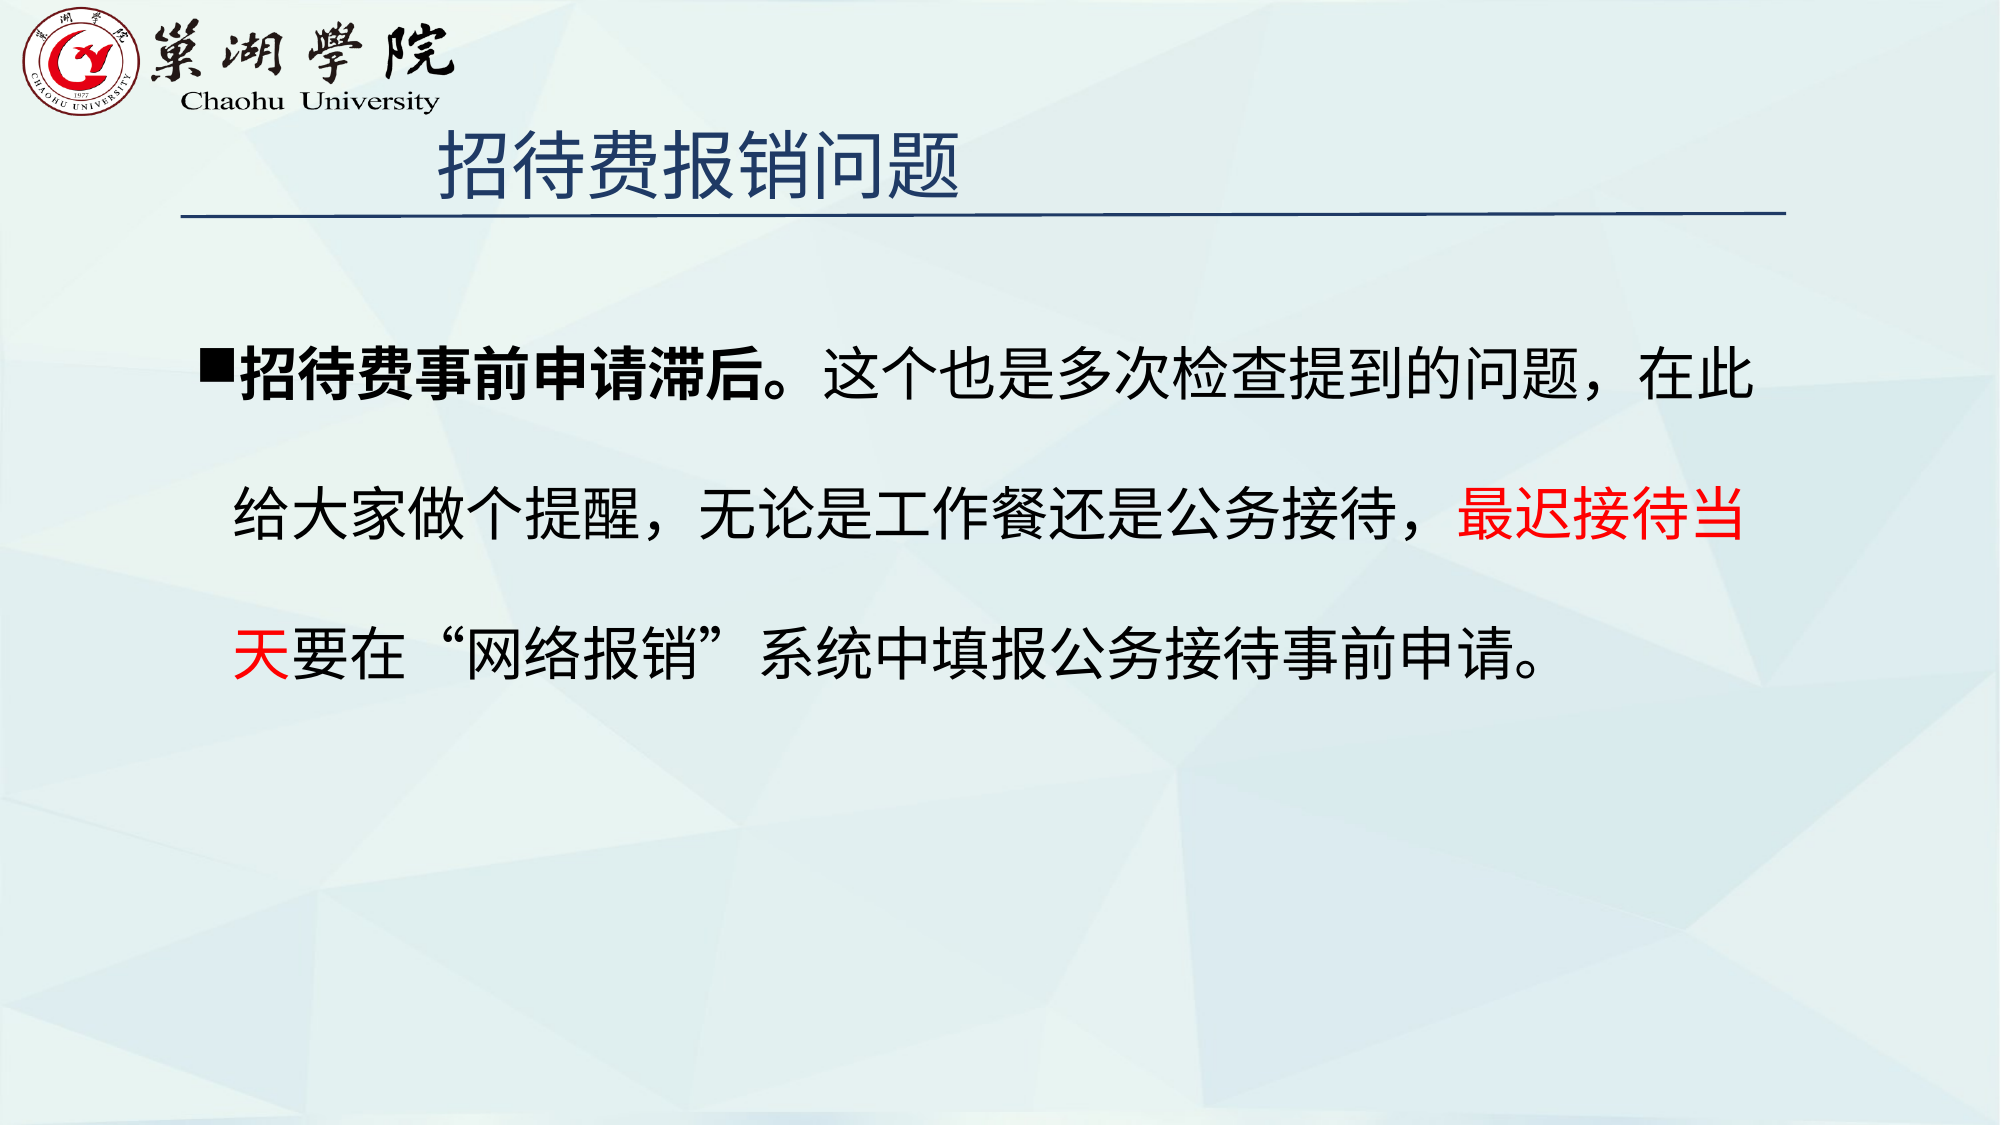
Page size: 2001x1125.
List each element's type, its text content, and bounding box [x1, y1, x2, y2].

picture [0, 0, 2001, 1125]
text_box 招待费报销问题 [353, 110, 1357, 213]
list 招待费事前申请滞后。这个也是多次检查提到的问题，在此给大家做个提醒，无论是工作餐还是公务接待，最迟接待当天要在“网络报销”系统中填报公务接待事前申请。 [180, 259, 1787, 1018]
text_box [180, 213, 1787, 217]
